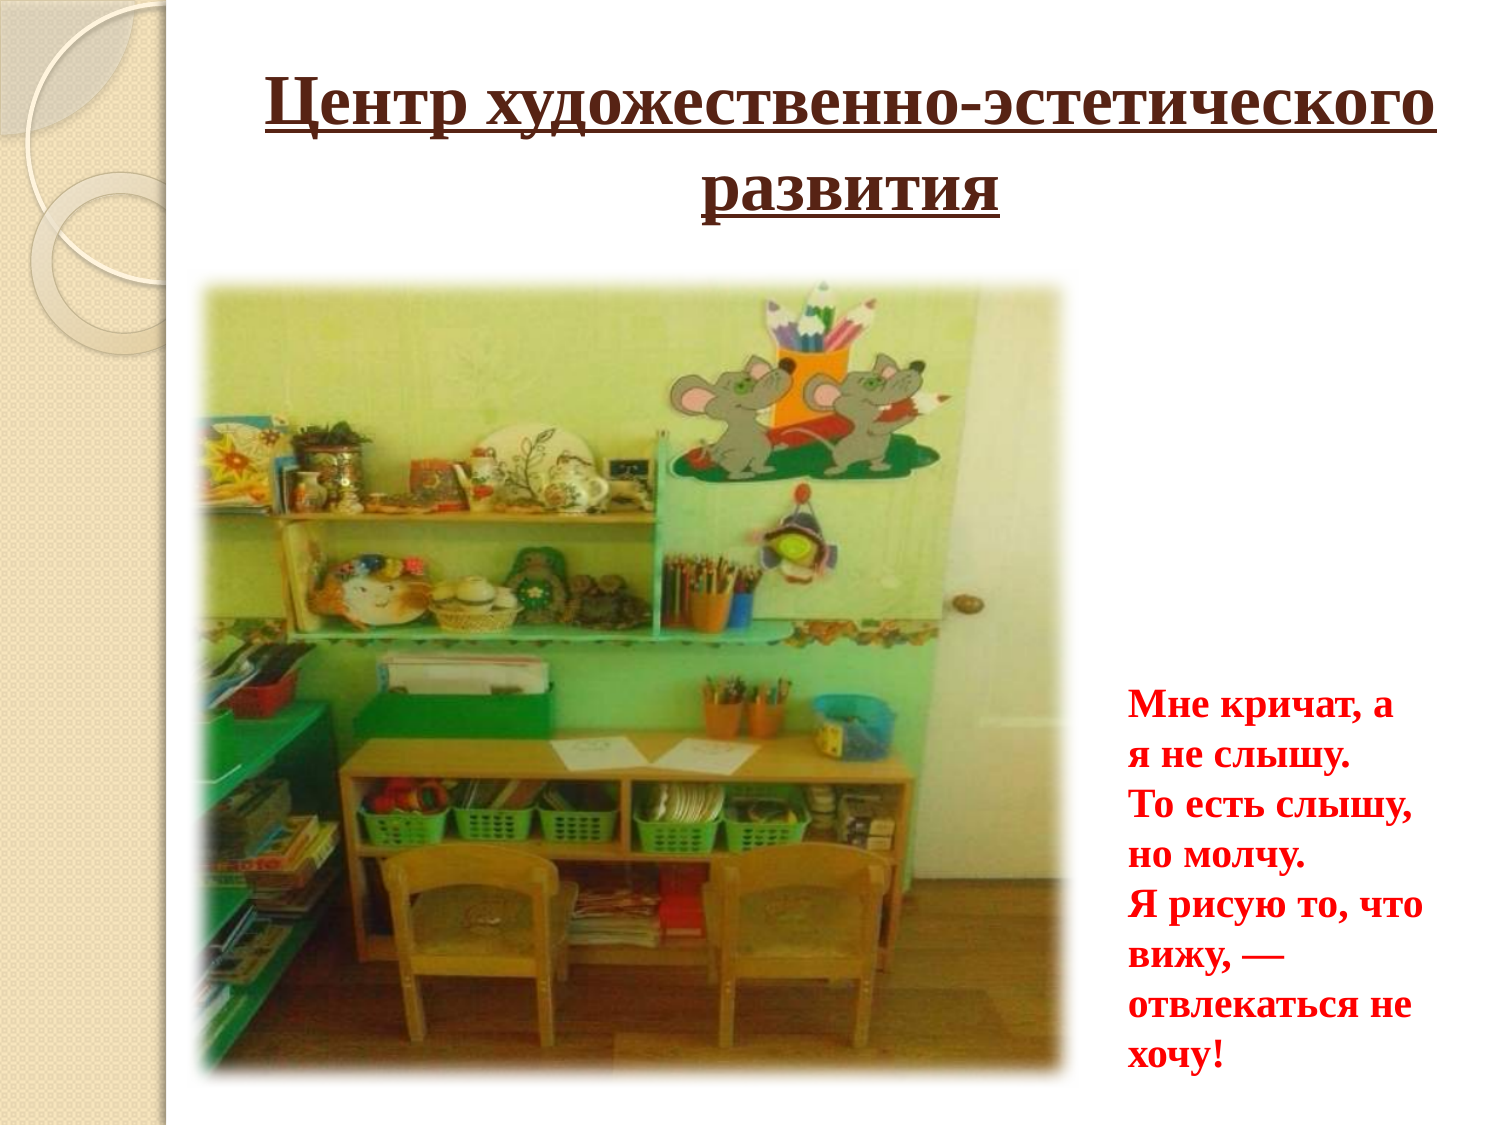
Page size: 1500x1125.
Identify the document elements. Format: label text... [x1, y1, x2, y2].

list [187, 269, 1079, 1091]
title Центр художественно-эстетического развития [235, 45, 1466, 233]
text_box Мне кричат, а я не слышу. То есть слышу, но молчу. Я рисую то, что вижу, — отвлекаться не хочу! [1113, 667, 1442, 1083]
